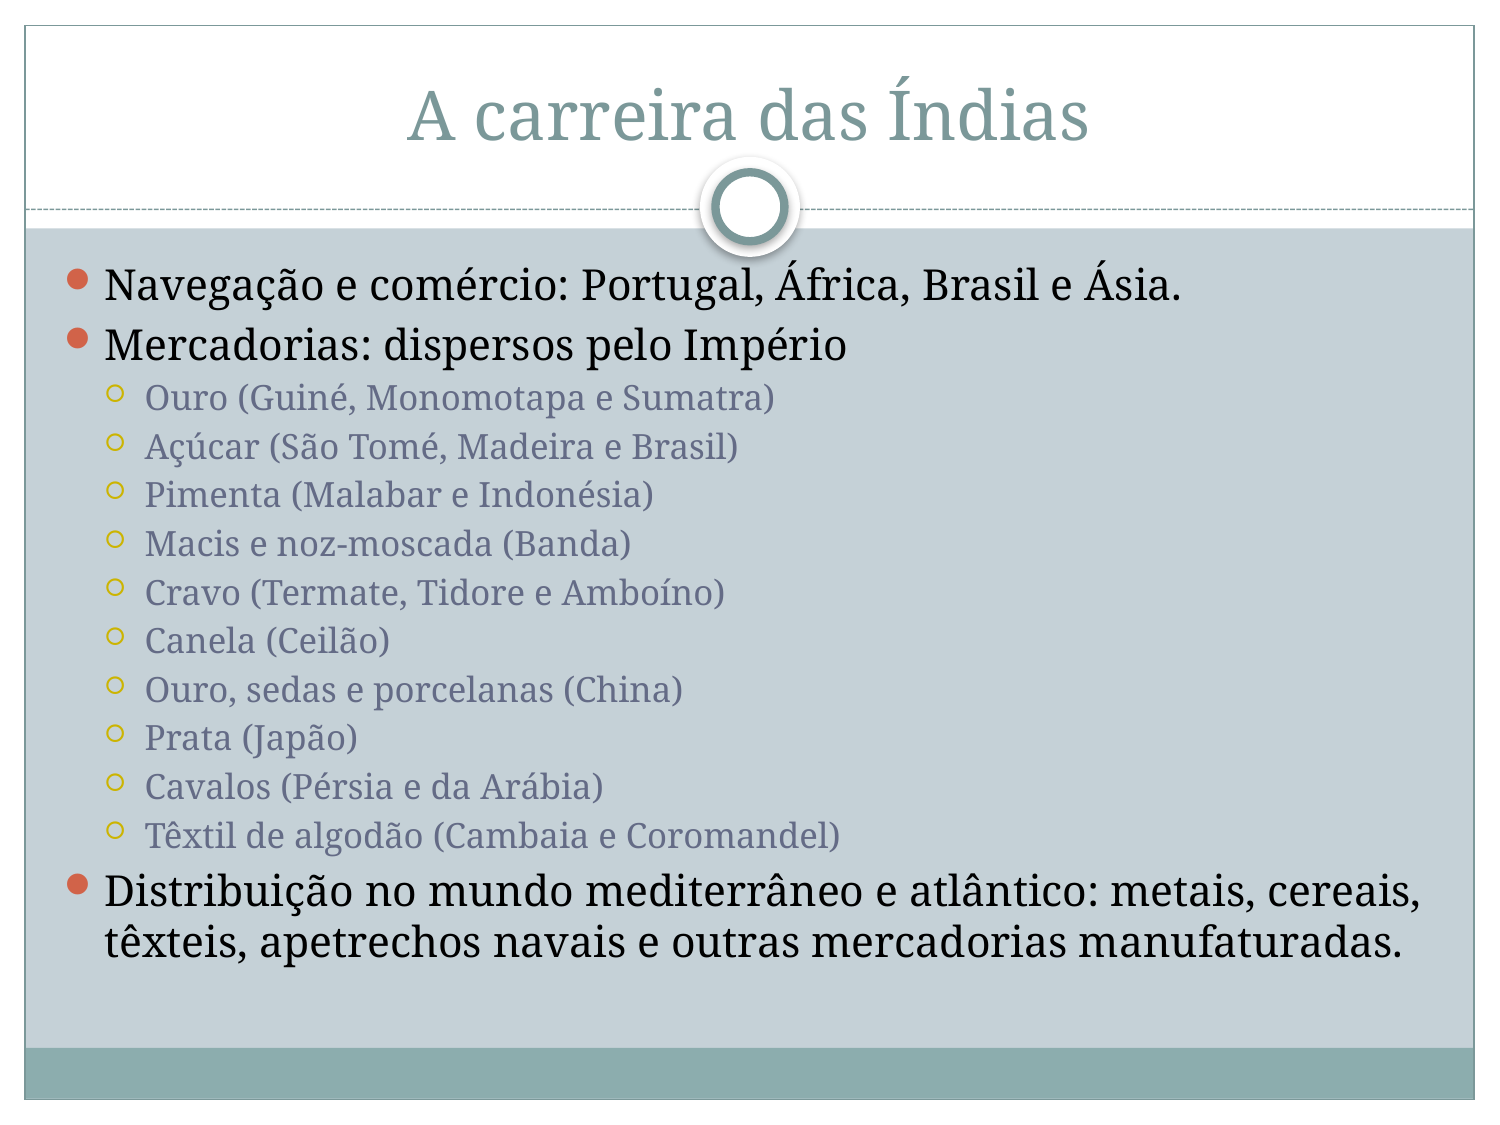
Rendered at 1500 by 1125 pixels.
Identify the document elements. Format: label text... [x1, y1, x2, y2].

list Navegação e comércio: Portugal, África, Brasil e Ásia. Mercadorias: dispersos pelo Império Ouro (Guiné, Monomotapa e Sumatra) Açúcar (São Tomé, Madeira e Brasil) Pimenta (Malabar e Indonésia) Macis e noz-moscada (Banda) Cravo (Termate, Tidore e Amboíno) Canela (Ceilão) Ouro, sedas e porcelanas (China) Prata (Japão) Cavalos (Pérsia e da Arábia) Têxtil de algodão (Cambaia e Coromandel) Distribuição no mundo mediterrâneo e atlântico: metais, cereais, têxteis, apetrechos navais e outras mercadorias manufaturadas. [49, 250, 1445, 1001]
title A carreira das Índias [49, 37, 1450, 162]
